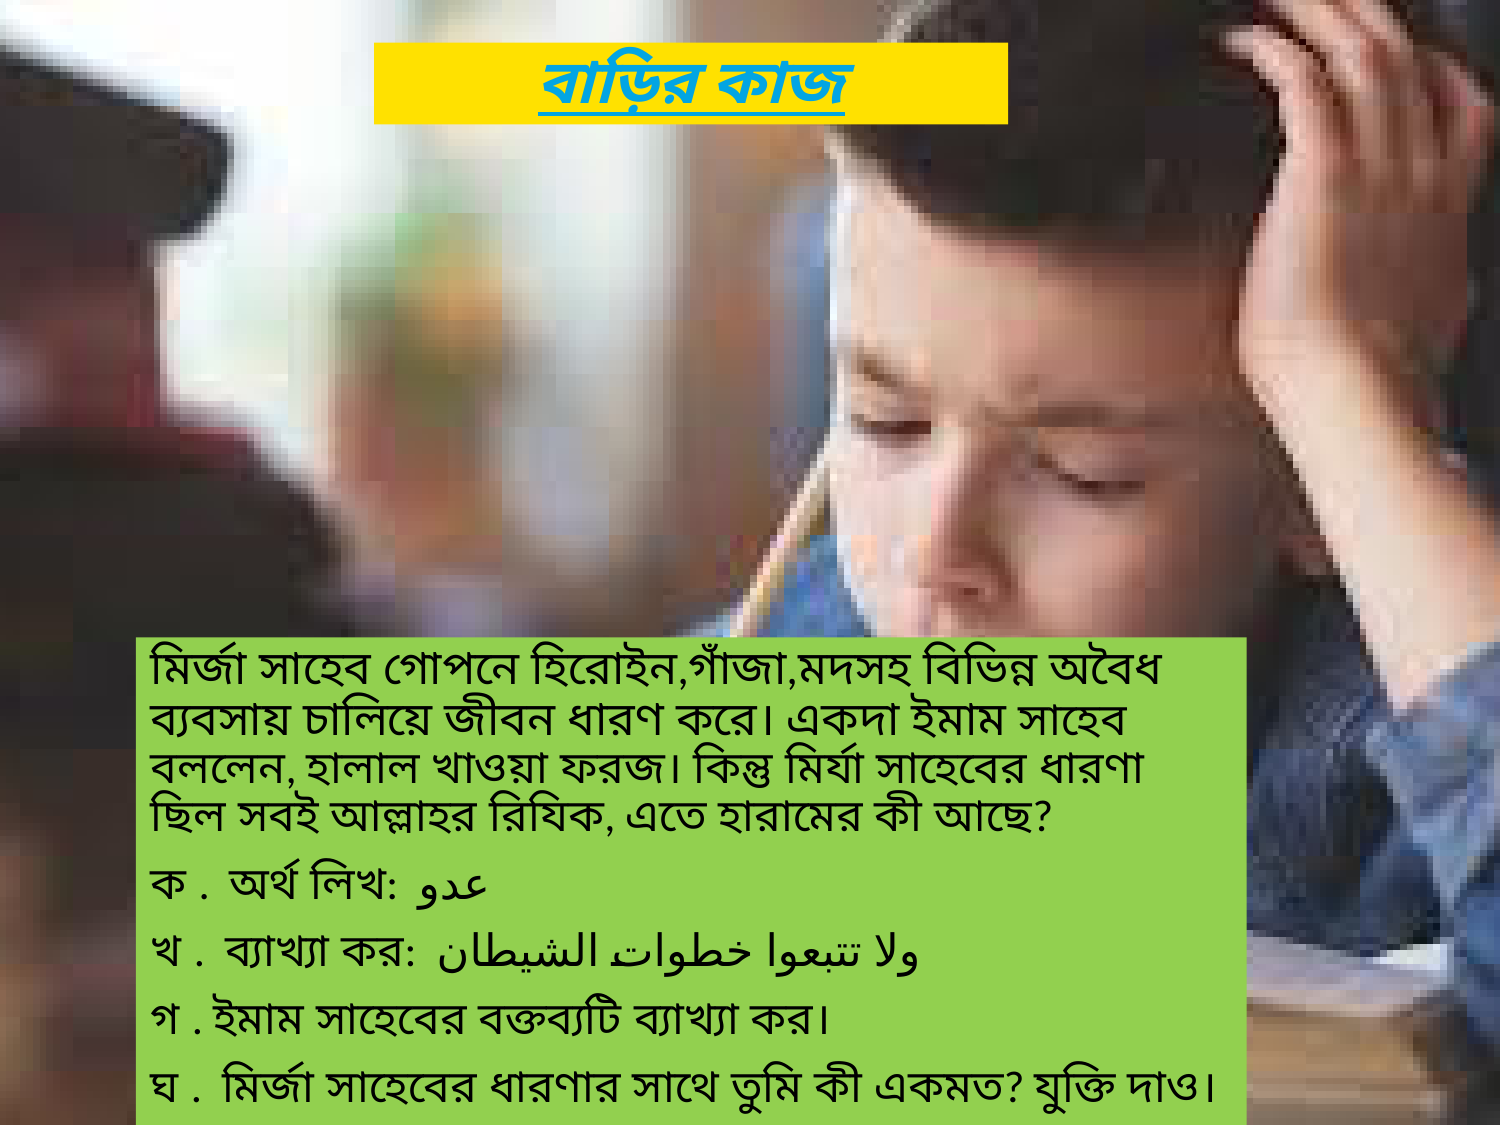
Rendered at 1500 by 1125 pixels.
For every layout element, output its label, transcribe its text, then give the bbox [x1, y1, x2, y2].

subtitle মির্জা সাহেব গোপনে হিরোইন,গাঁজা,মদসহ বিভিন্ন অবৈধ ব্যবসায় চালিয়ে জীবন ধারণ করে। একদা ইমাম সাহেব বললেন, হালাল খাওয়া ফরজ। কিন্তু মির্যা সাহেবের ধারণা ছিল সবই আল্লাহর রিযিক, এতে হারামের কী আছে? ক . অর্থ লিখ: عدو খ . ব্যাখ্যা কর: ولا تتبعوا خطوات الشيطان গ . ইমাম সাহেবের বক্তব্যটি ব্যাখ্যা কর। ঘ . মির্জা সাহেবের ধারণার সাথে তুমি কী একমত? যুক্তি দাও। [135, 637, 1247, 1125]
title বাড়ির কাজ [374, 42, 1009, 125]
picture [0, 0, 1500, 1125]
